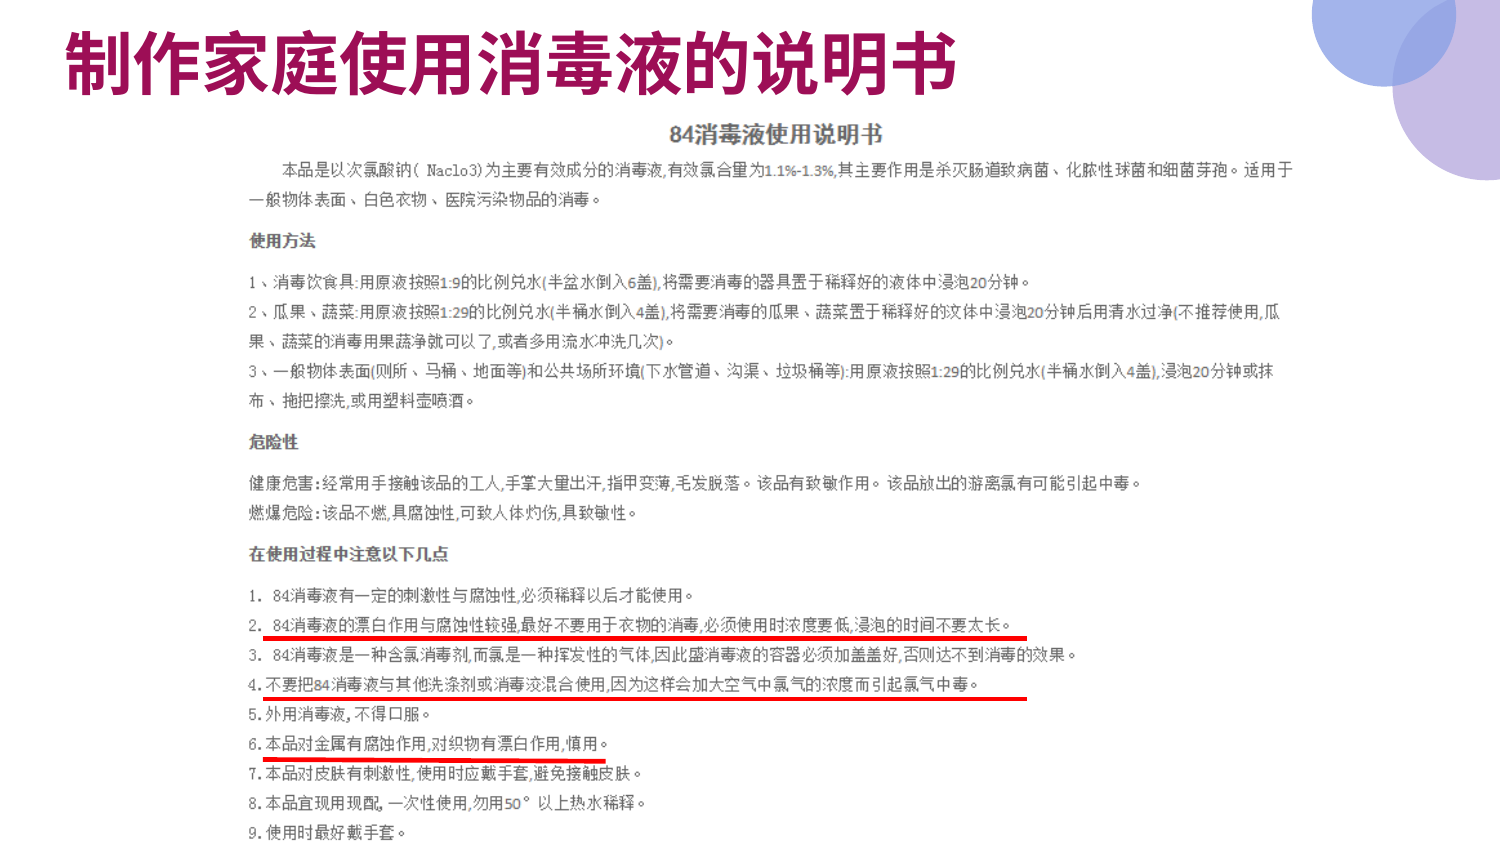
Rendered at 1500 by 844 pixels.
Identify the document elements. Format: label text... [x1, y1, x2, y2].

picture [234, 91, 1340, 844]
text_box 制作家庭使用消毒液的说明书 [49, 13, 973, 111]
